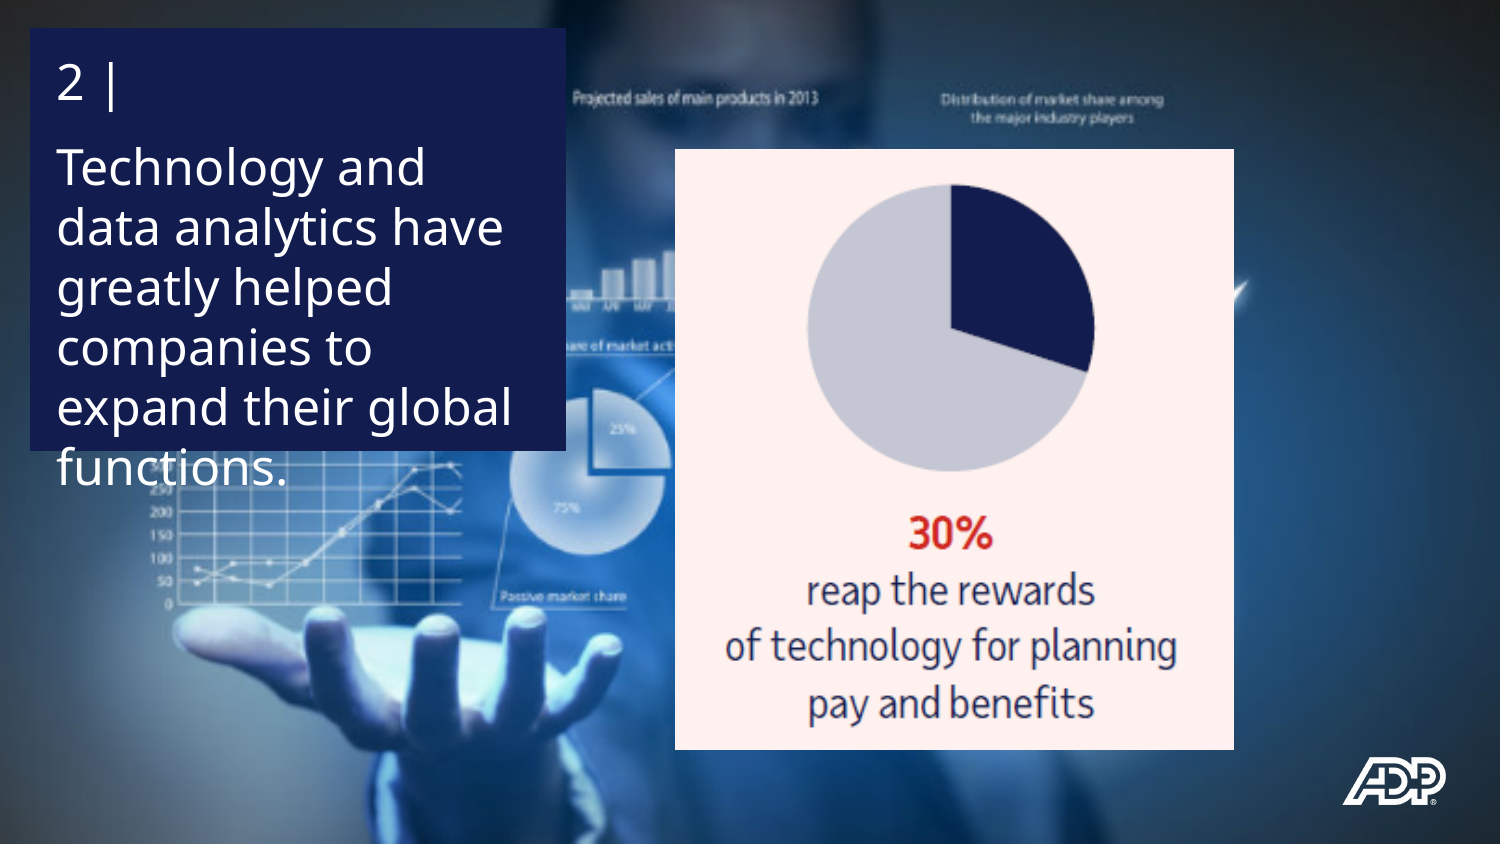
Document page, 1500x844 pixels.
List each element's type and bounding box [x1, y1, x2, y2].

text_box [31, 29, 565, 450]
picture [0, 0, 1500, 844]
